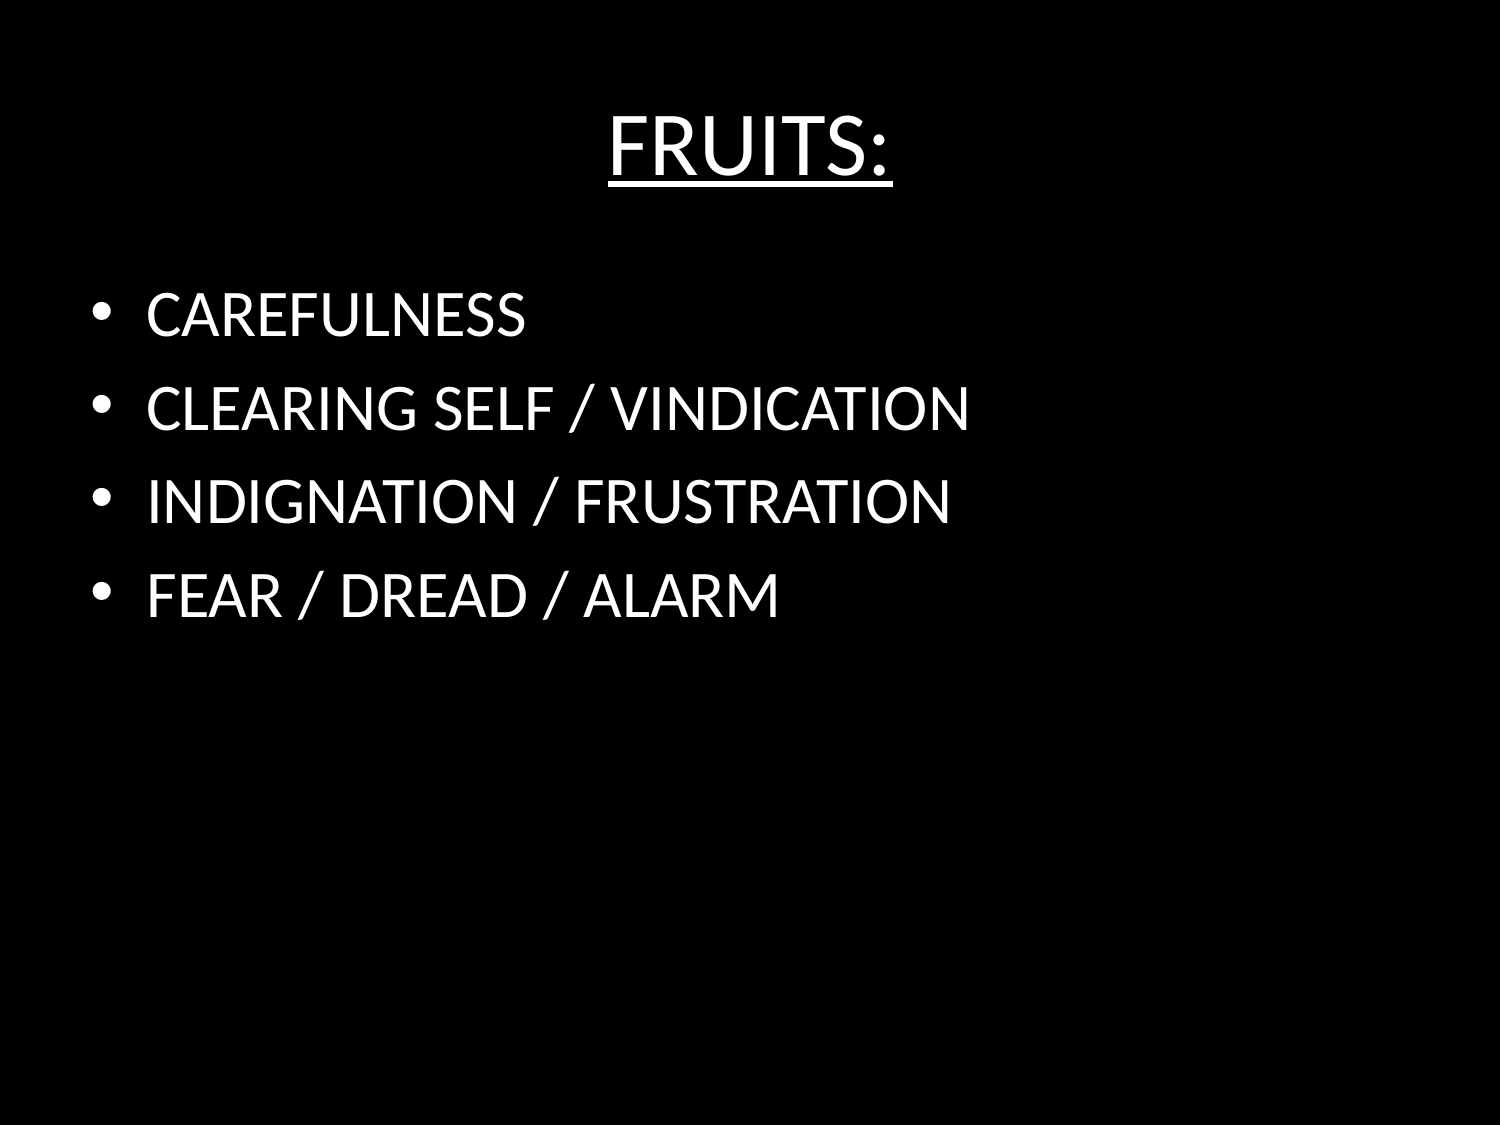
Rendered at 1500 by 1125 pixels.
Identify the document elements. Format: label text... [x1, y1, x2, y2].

list CAREFULNESS CLEARING SELF / VINDICATION INDIGNATION / FRUSTRATION FEAR / DREAD / ALARM [75, 262, 1425, 1005]
title FRUITS: [75, 45, 1425, 233]
